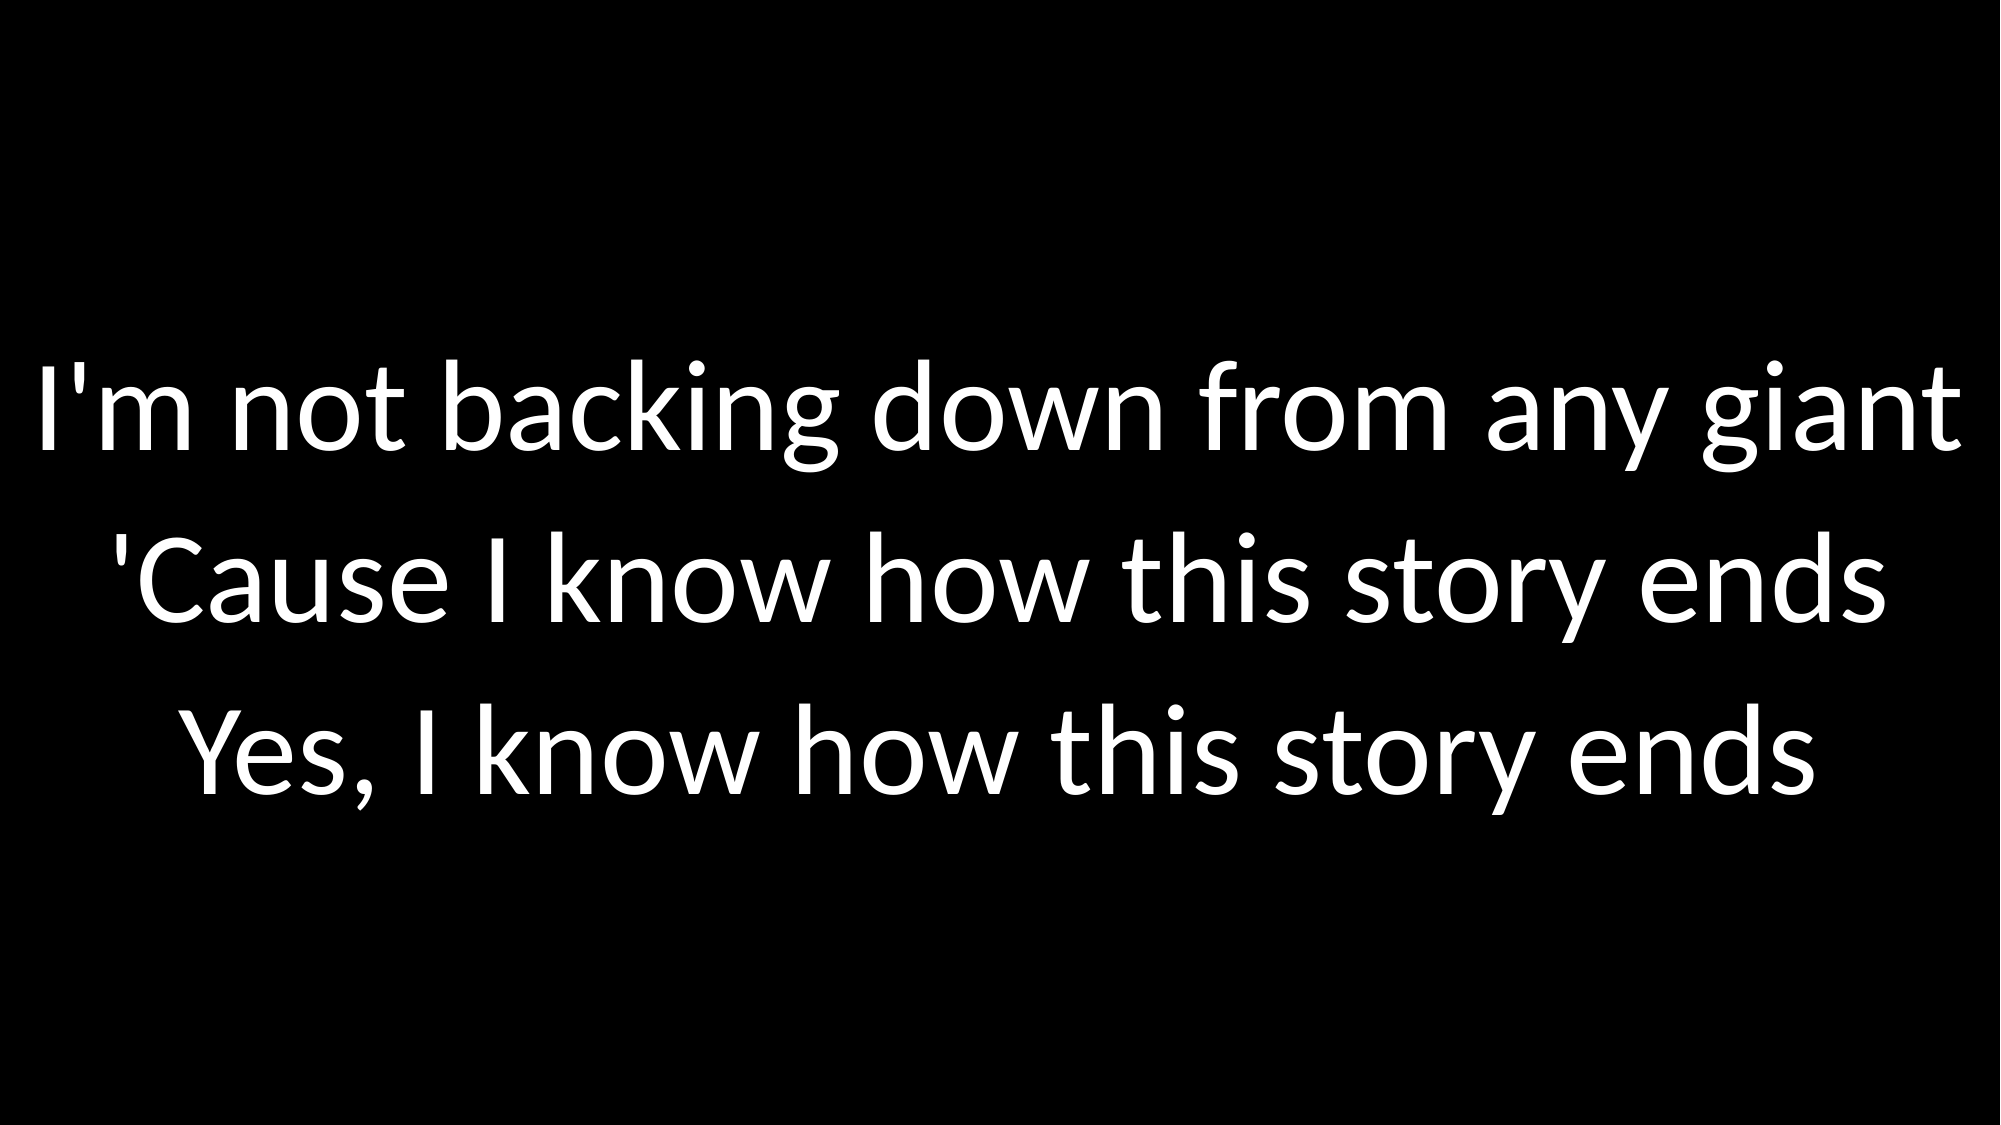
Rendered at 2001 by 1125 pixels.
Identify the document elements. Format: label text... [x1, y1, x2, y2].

title I'm not backing down from any giant 'Cause I know how this story ends Yes, I know how this story ends [0, 0, 2000, 1125]
